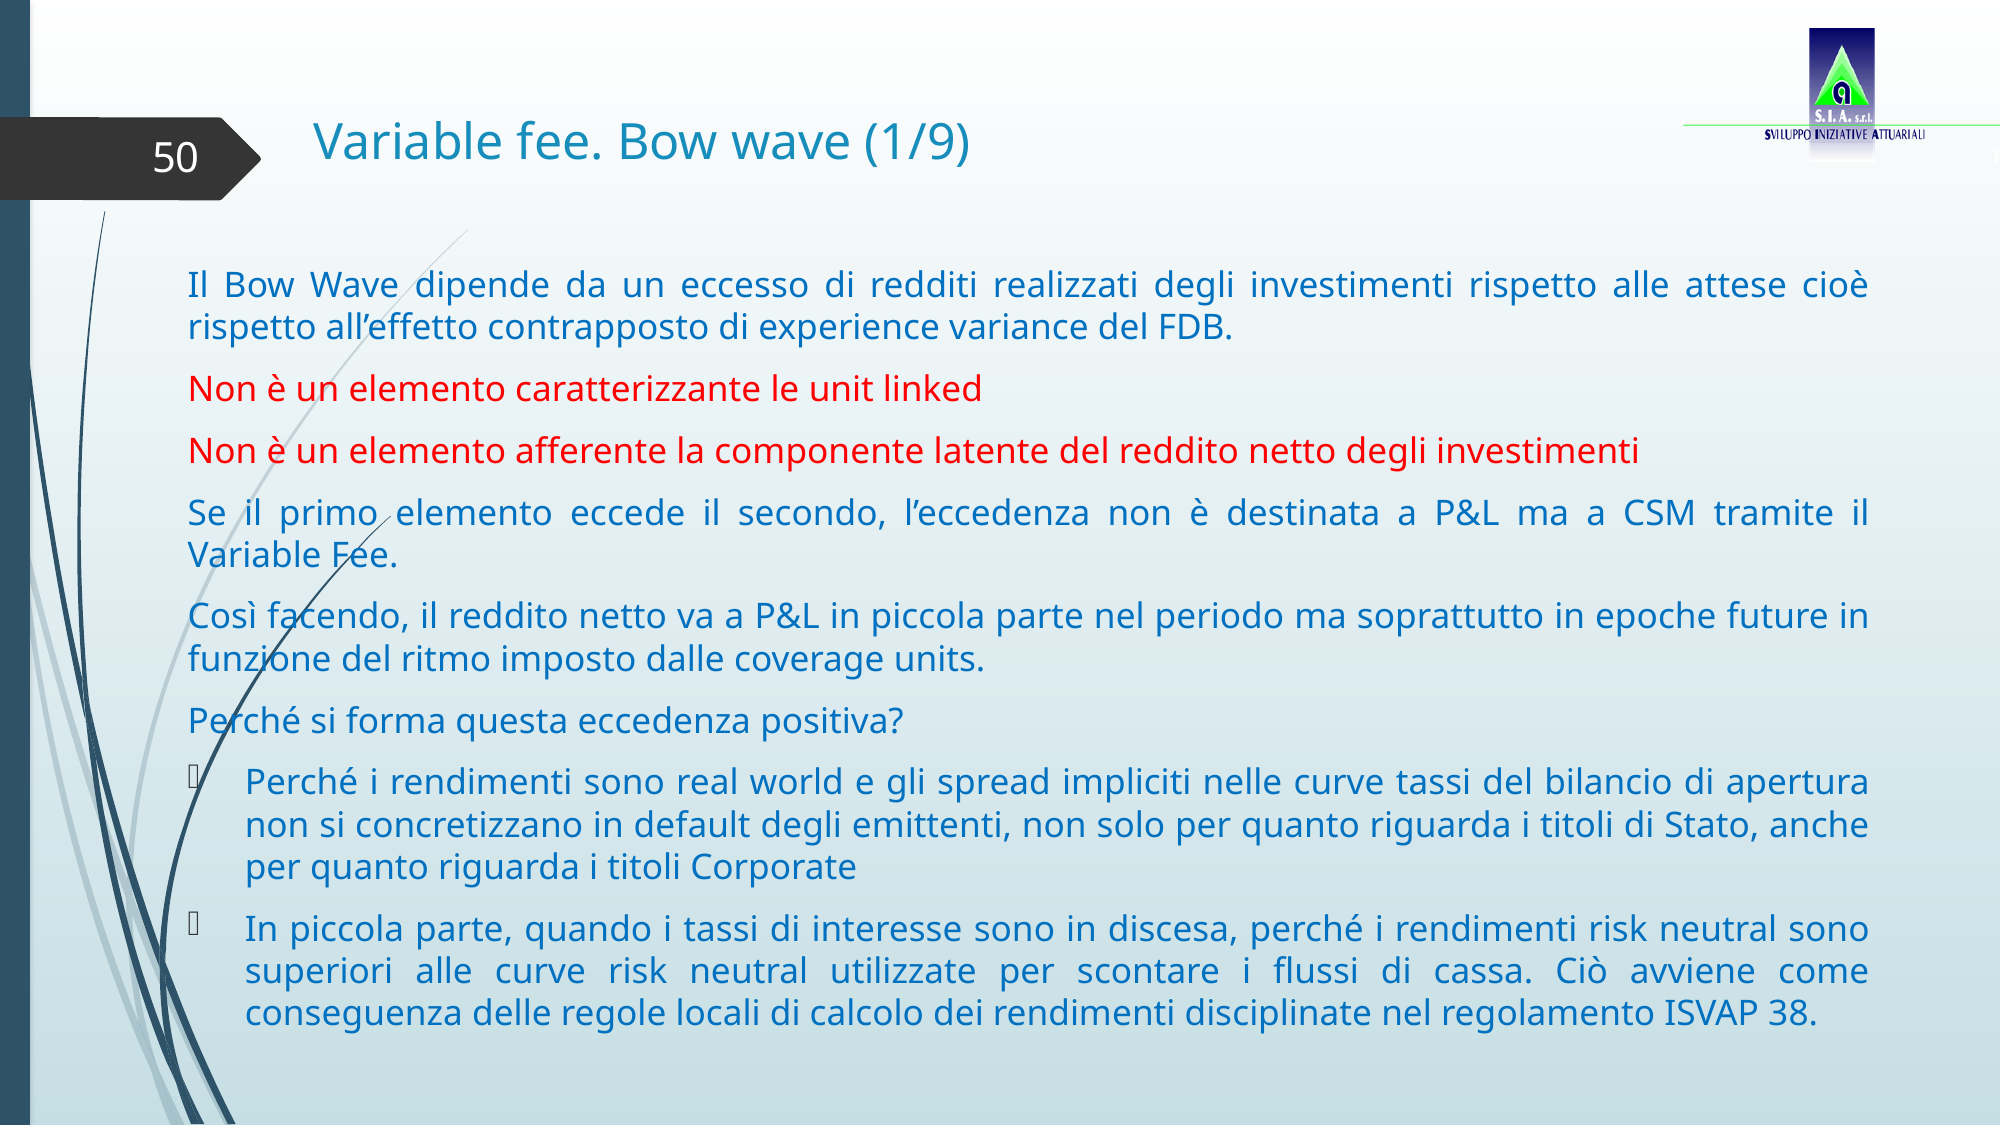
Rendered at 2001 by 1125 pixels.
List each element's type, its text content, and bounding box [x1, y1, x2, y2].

picture [1683, 28, 2000, 162]
slide_number 50 [87, 129, 216, 190]
list Il Bow Wave dipende da un eccesso di redditi realizzati degli investimenti rispetto alle attese cioè rispetto all’effetto contrapposto di experience variance del FDB. Non è un elemento caratterizzante le unit linked Non è un elemento afferente la componente latente del reddito netto degli investimenti Se il primo elemento eccede il secondo, l’eccedenza non è destinata a P&L ma a CSM tramite il Variable Fee. Così facendo, il reddito netto va a P&L in piccola parte nel periodo ma soprattutto in epoche future in funzione del ritmo imposto dalle coverage units. Perché si forma questa eccedenza positiva? Perché i rendimenti sono real world e gli spread impliciti nelle curve tassi del bilancio di apertura non si concretizzano in default degli emittenti, non solo per quanto riguarda i titoli di Stato, anche per quanto riguarda i titoli Corporate In piccola parte, quando i tassi di interesse sono in discesa, perché i rendimenti risk neutral sono superiori alle curve risk neutral utilizzate per scontare i flussi di cassa. Ciò avviene come conseguenza delle regole locali di calcolo dei rendimenti disciplinate nel regolamento ISVAP 38. [172, 254, 1888, 1044]
title Variable fee. Bow wave (1/9) [298, 102, 1747, 236]
